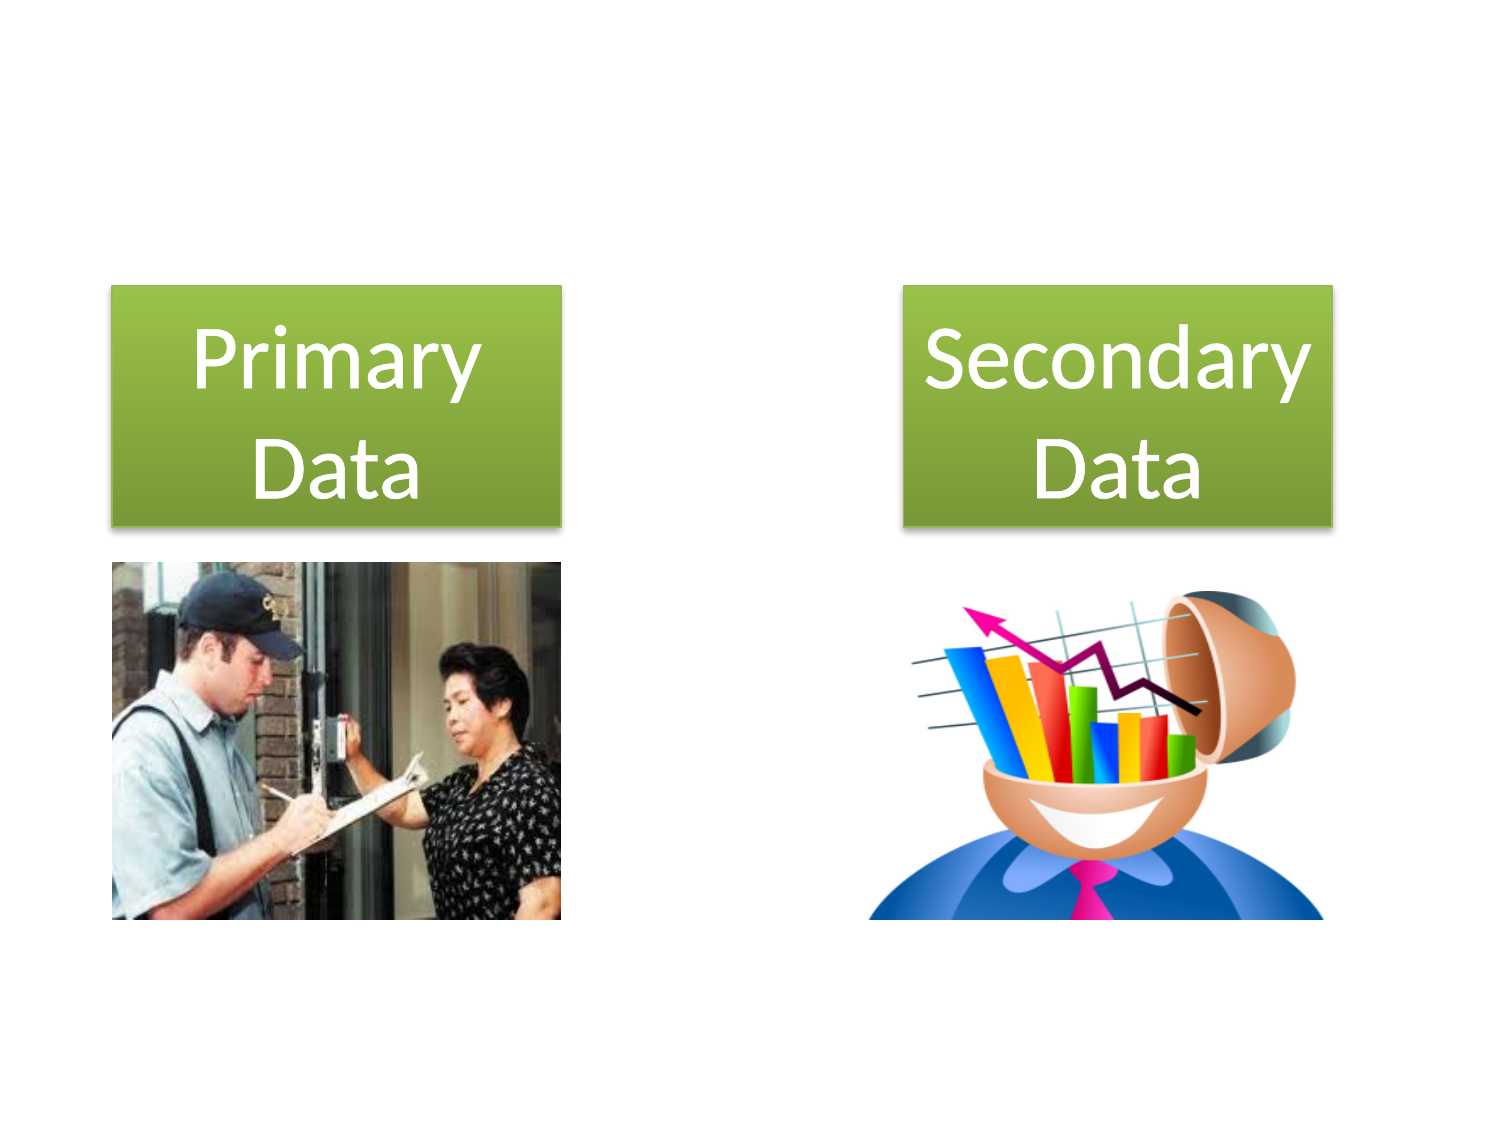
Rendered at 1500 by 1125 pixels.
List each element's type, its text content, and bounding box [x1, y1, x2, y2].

picture [862, 591, 1333, 920]
title Secondary Data [903, 285, 1333, 528]
picture [111, 562, 562, 920]
text_box Primary Data [111, 285, 562, 528]
